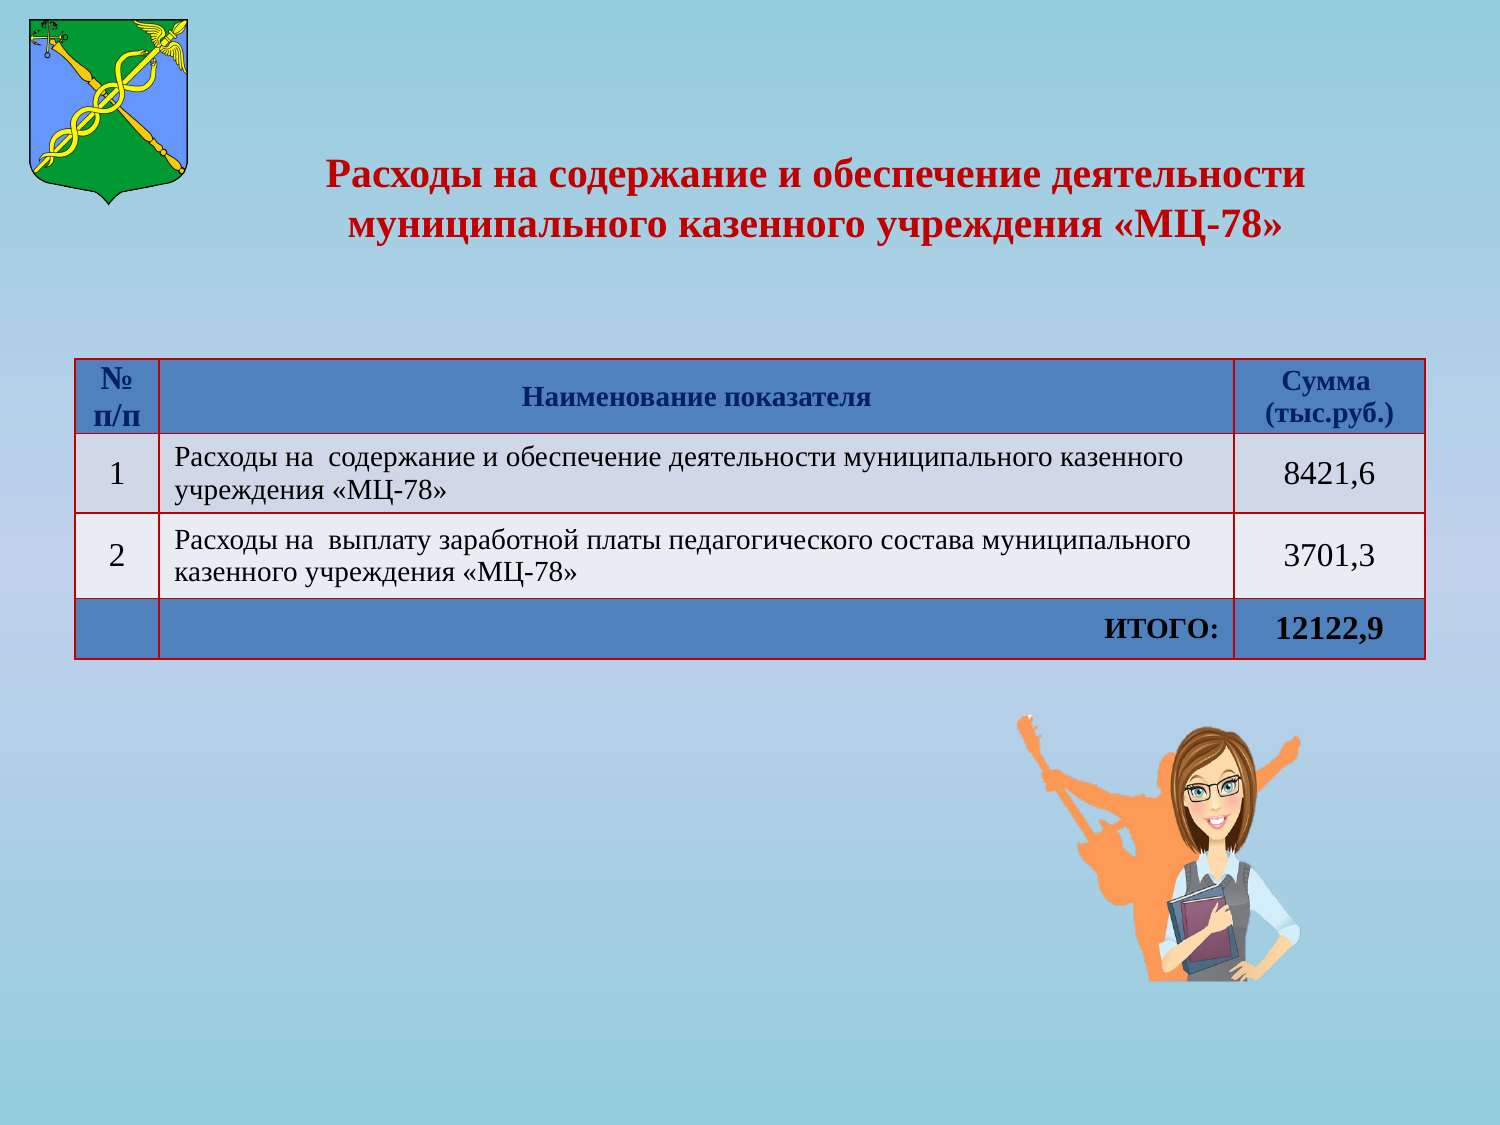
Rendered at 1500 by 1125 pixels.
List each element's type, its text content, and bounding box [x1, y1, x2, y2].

table_cell [76, 599, 158, 658]
table_cell 12122,9 [1235, 599, 1424, 658]
table_cell 1 [76, 434, 158, 512]
table_cell 2 [76, 514, 158, 598]
picture [29, 19, 188, 206]
table_cell ИТОГО: [160, 599, 1233, 658]
table_header Сумма (тыс.руб.) [1235, 360, 1424, 433]
table_cell 3701,3 [1235, 514, 1424, 598]
table_cell Расходы на содержание и обеспечение деятельности муниципального казенного учреждения «МЦ-78» [160, 434, 1233, 512]
table_header № п/п [76, 360, 158, 433]
table_cell 8421,6 [1235, 434, 1424, 512]
picture [962, 715, 1451, 1048]
table_cell Расходы на выплату заработной платы педагогического состава муниципального казенного учреждения «МЦ-78» [160, 514, 1233, 598]
title Расходы на содержание и обеспечение деятельности муниципального казенного учреждения «МЦ-78» [206, 54, 1425, 339]
table_header Наименование показателя [160, 360, 1233, 433]
